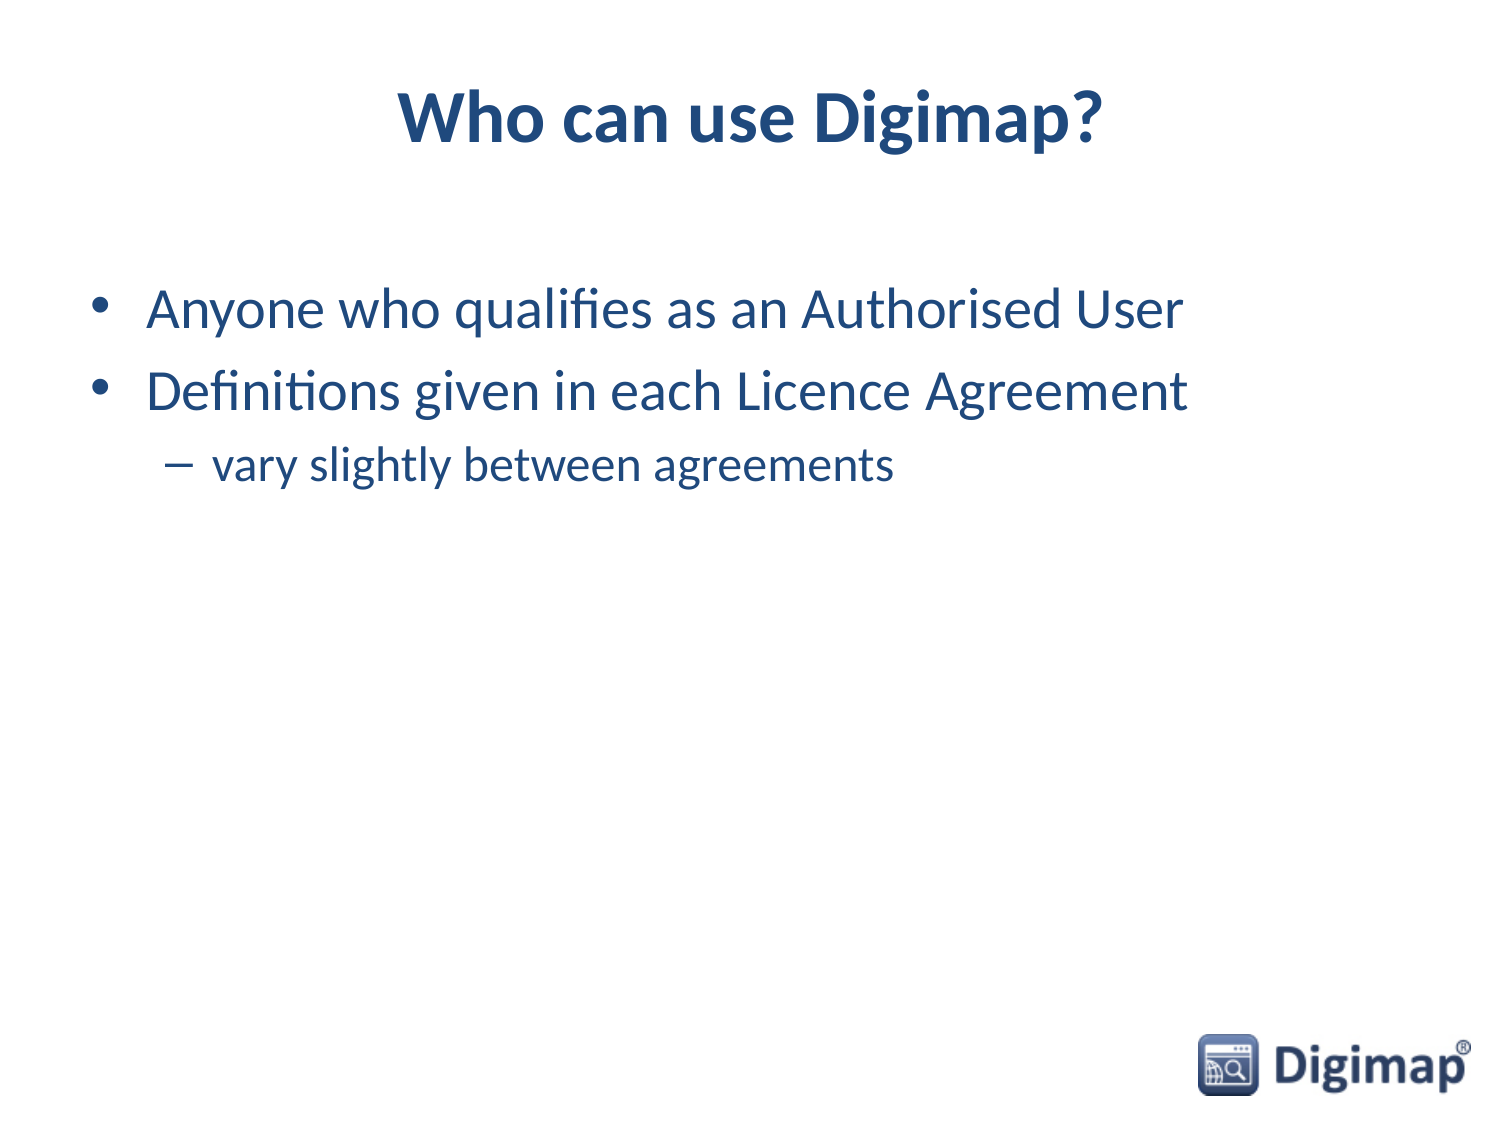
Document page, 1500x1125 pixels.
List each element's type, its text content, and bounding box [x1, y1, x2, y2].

picture [1198, 1034, 1471, 1096]
title Who can use Digimap? [76, 19, 1427, 207]
list Anyone who qualifies as an Authorised User Definitions given in each Licence Agreement vary slightly between agreements [75, 262, 1425, 1005]
